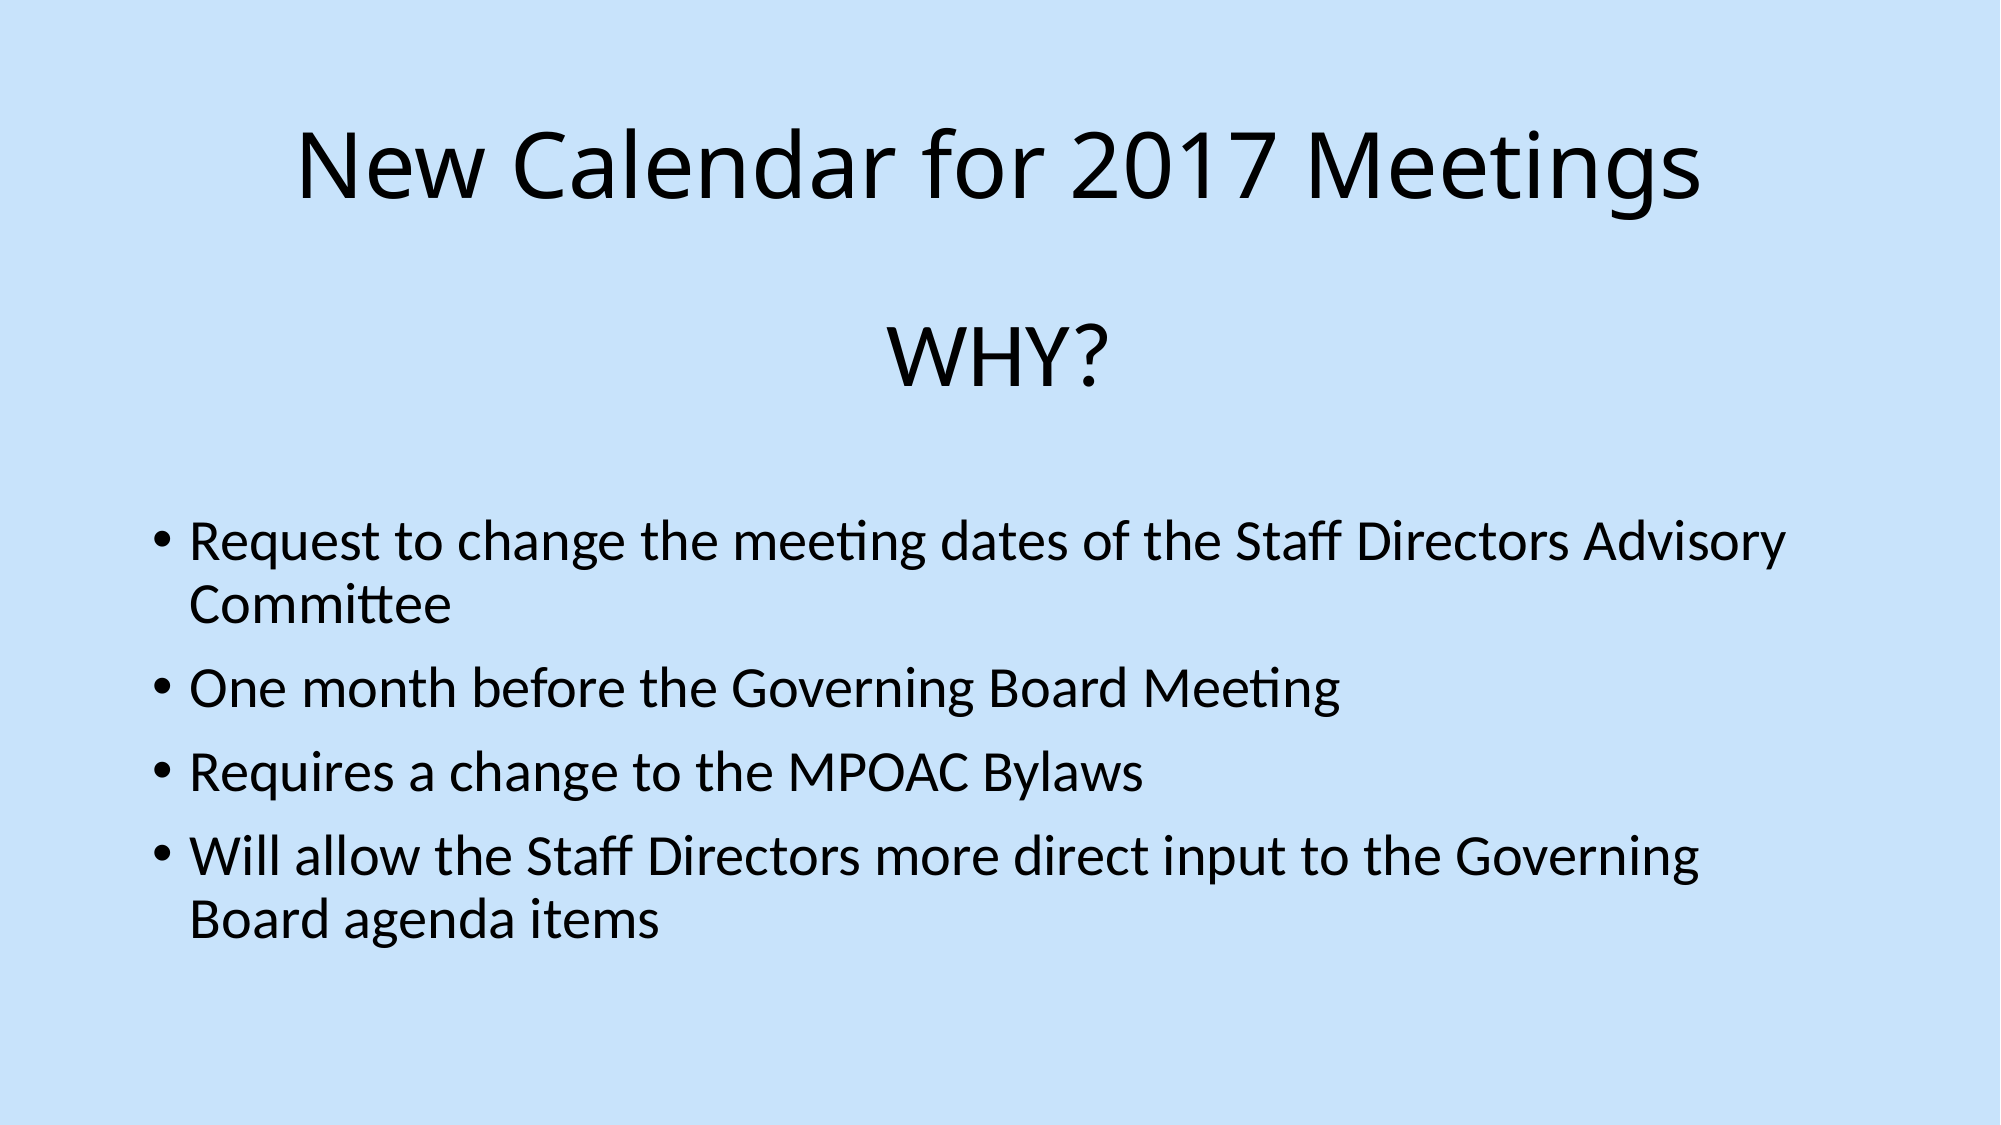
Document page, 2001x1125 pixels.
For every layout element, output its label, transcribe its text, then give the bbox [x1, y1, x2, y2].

title New Calendar for 2017 Meetings [137, 59, 1863, 278]
list WHY? Request to change the meeting dates of the Staff Directors Advisory Committee One month before the Governing Board Meeting Requires a change to the MPOAC Bylaws Will allow the Staff Directors more direct input to the Governing Board agenda items [137, 299, 1863, 1014]
